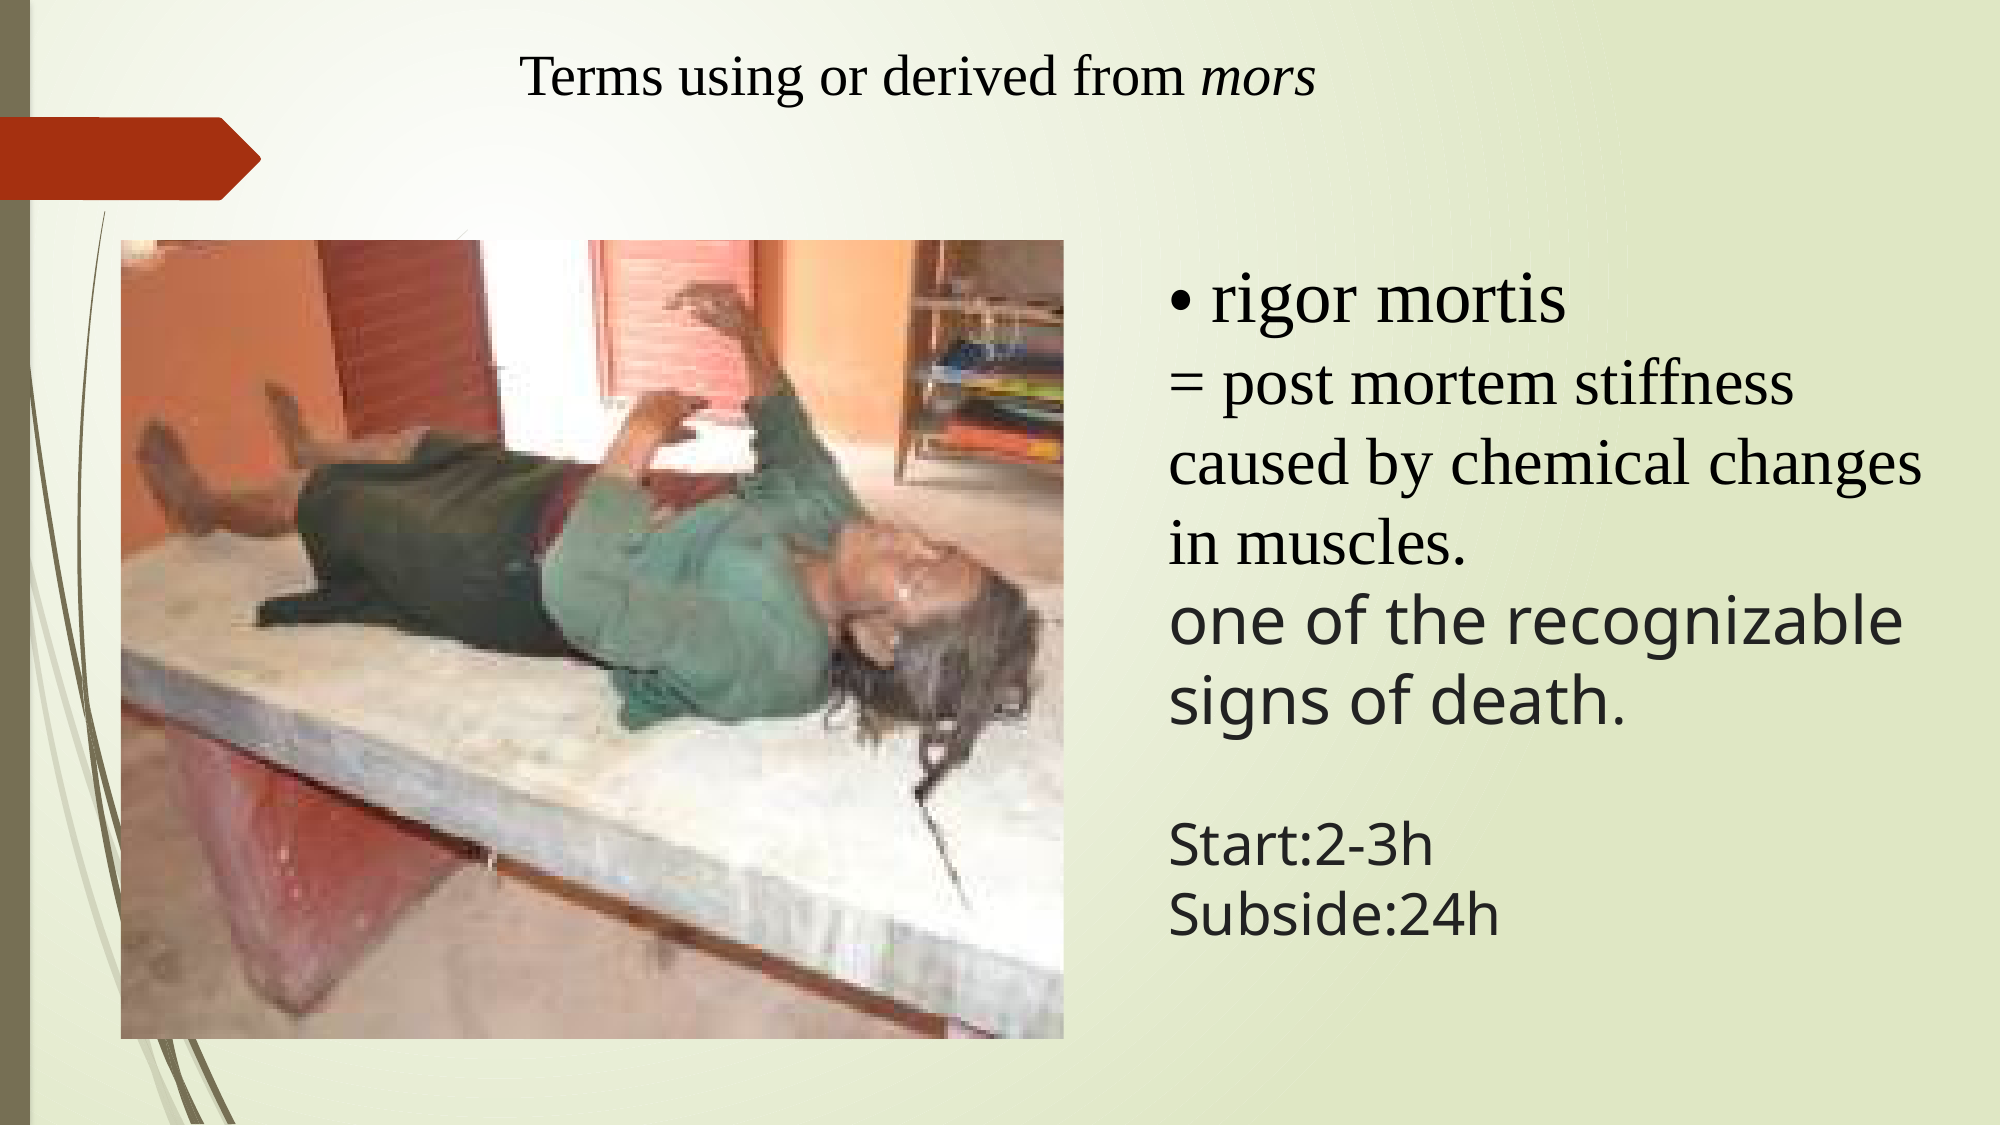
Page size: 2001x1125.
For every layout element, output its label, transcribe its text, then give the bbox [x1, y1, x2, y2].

text_box ・rigor mortis ​​​= post mortem stiffness caused by chemical changes in muscles. one of the recognizable signs of death. Start:2-3h Subside:24h [1153, 240, 1967, 1025]
picture [120, 239, 1064, 1040]
title Terms using or derived from mors [504, 30, 1967, 241]
